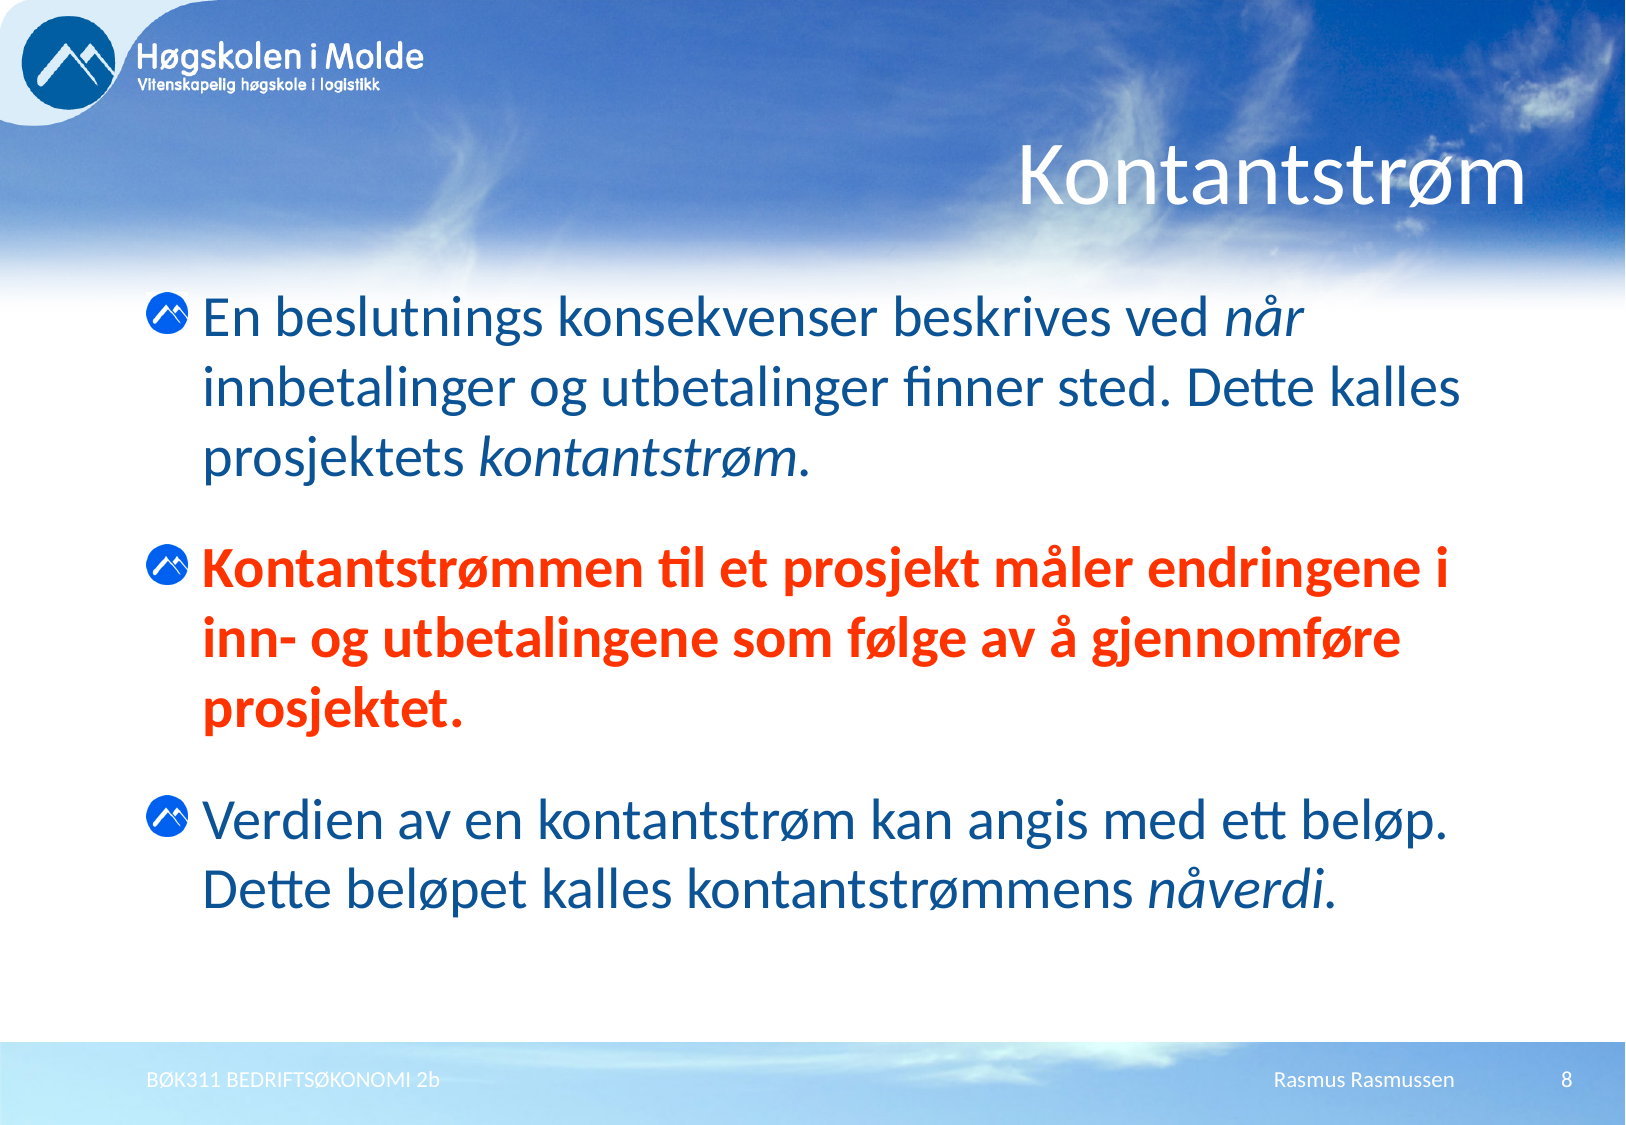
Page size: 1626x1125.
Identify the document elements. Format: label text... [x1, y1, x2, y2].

slide_number Rasmus Rasmussen [1166, 1048, 1471, 1109]
list En beslutnings konsekvenser beskrives ved når innbetalinger og utbetalinger finner sted. Dette kalles prosjektets kontantstrøm. Kontantstrømmen til et prosjekt måler endringene i inn- og utbetalingene som følge av å gjennomføre prosjektet. Verdien av en kontantstrøm kan angis med ett beløp. Dette beløpet kalles kontantstrømmens nåverdi. [131, 270, 1494, 991]
title Kontantstrøm [131, 105, 1544, 235]
picture [146, 292, 188, 334]
picture [0, 1042, 1625, 1125]
footer BØK311 BEDRIFTSØKONOMI 2b [131, 1048, 1166, 1109]
picture [146, 795, 188, 837]
picture [0, 0, 1625, 310]
picture [146, 544, 188, 585]
slide_number 8 [1493, 1048, 1588, 1109]
